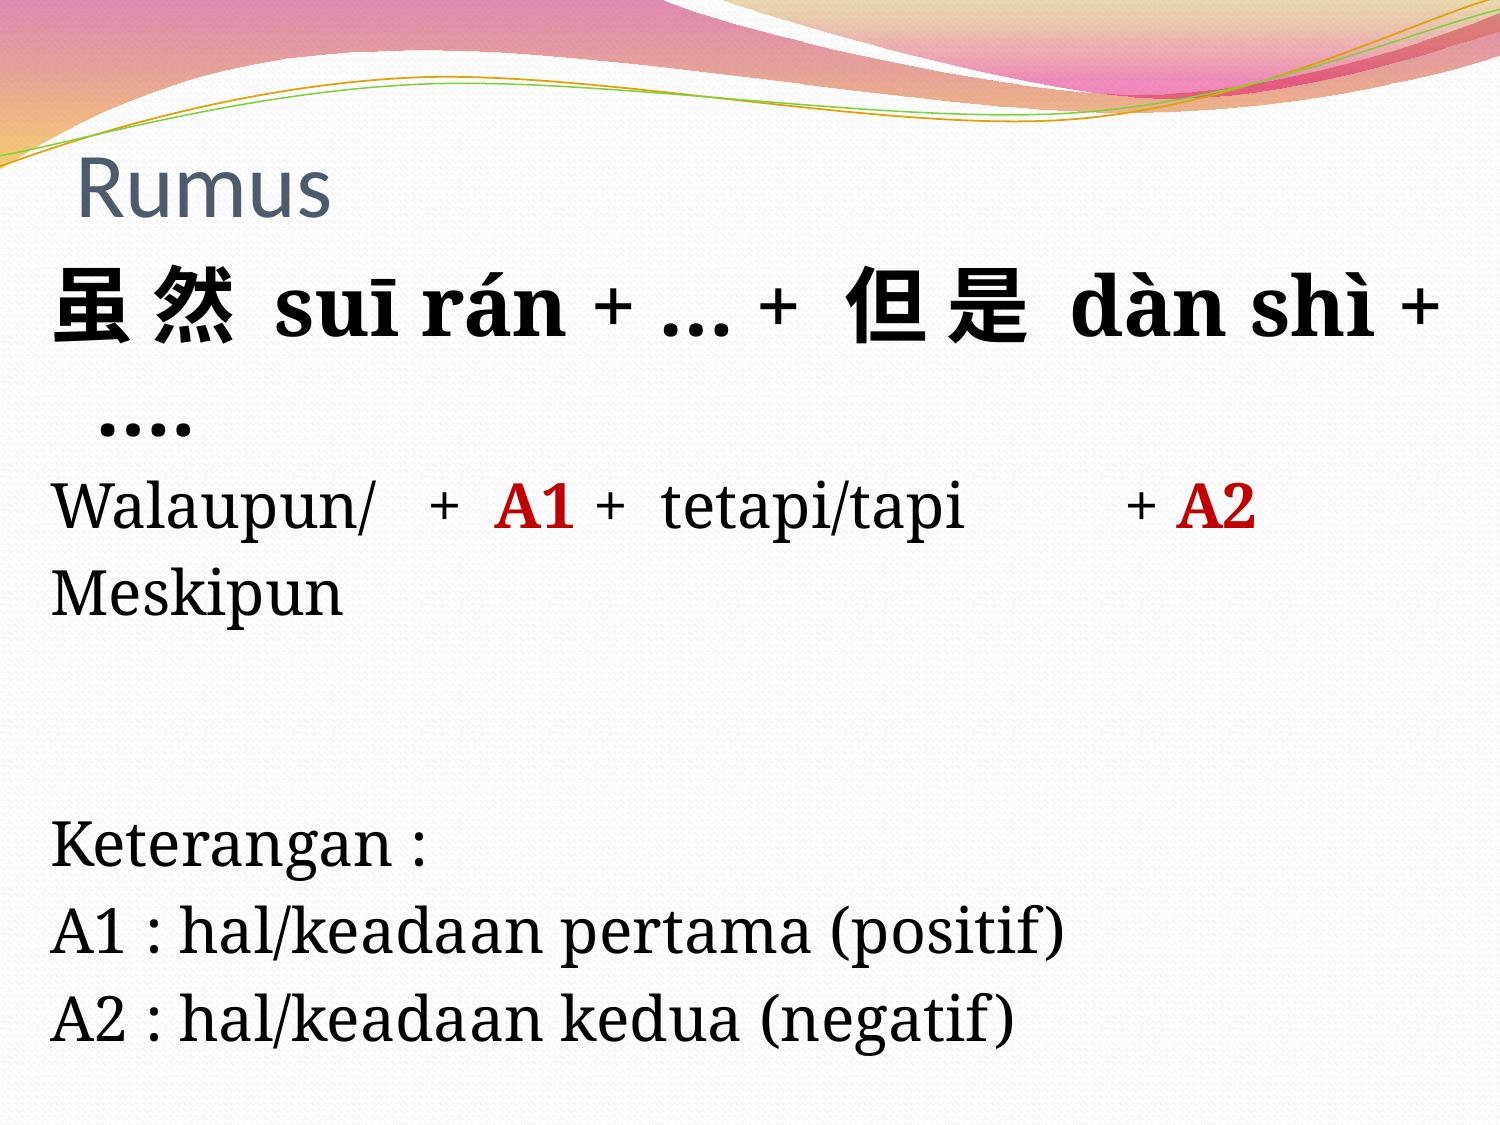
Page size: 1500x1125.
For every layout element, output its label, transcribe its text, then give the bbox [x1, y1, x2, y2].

title Rumus [75, 117, 1425, 236]
list 虽 然 suī rán + … + 但 是 dàn shì + …. Walaupun/ + A1 + tetapi/tapi + A2 Meskipun Keterangan : A1 : hal/keadaan pertama (positif) A2 : hal/keadaan kedua (negatif) [35, 246, 1465, 1102]
